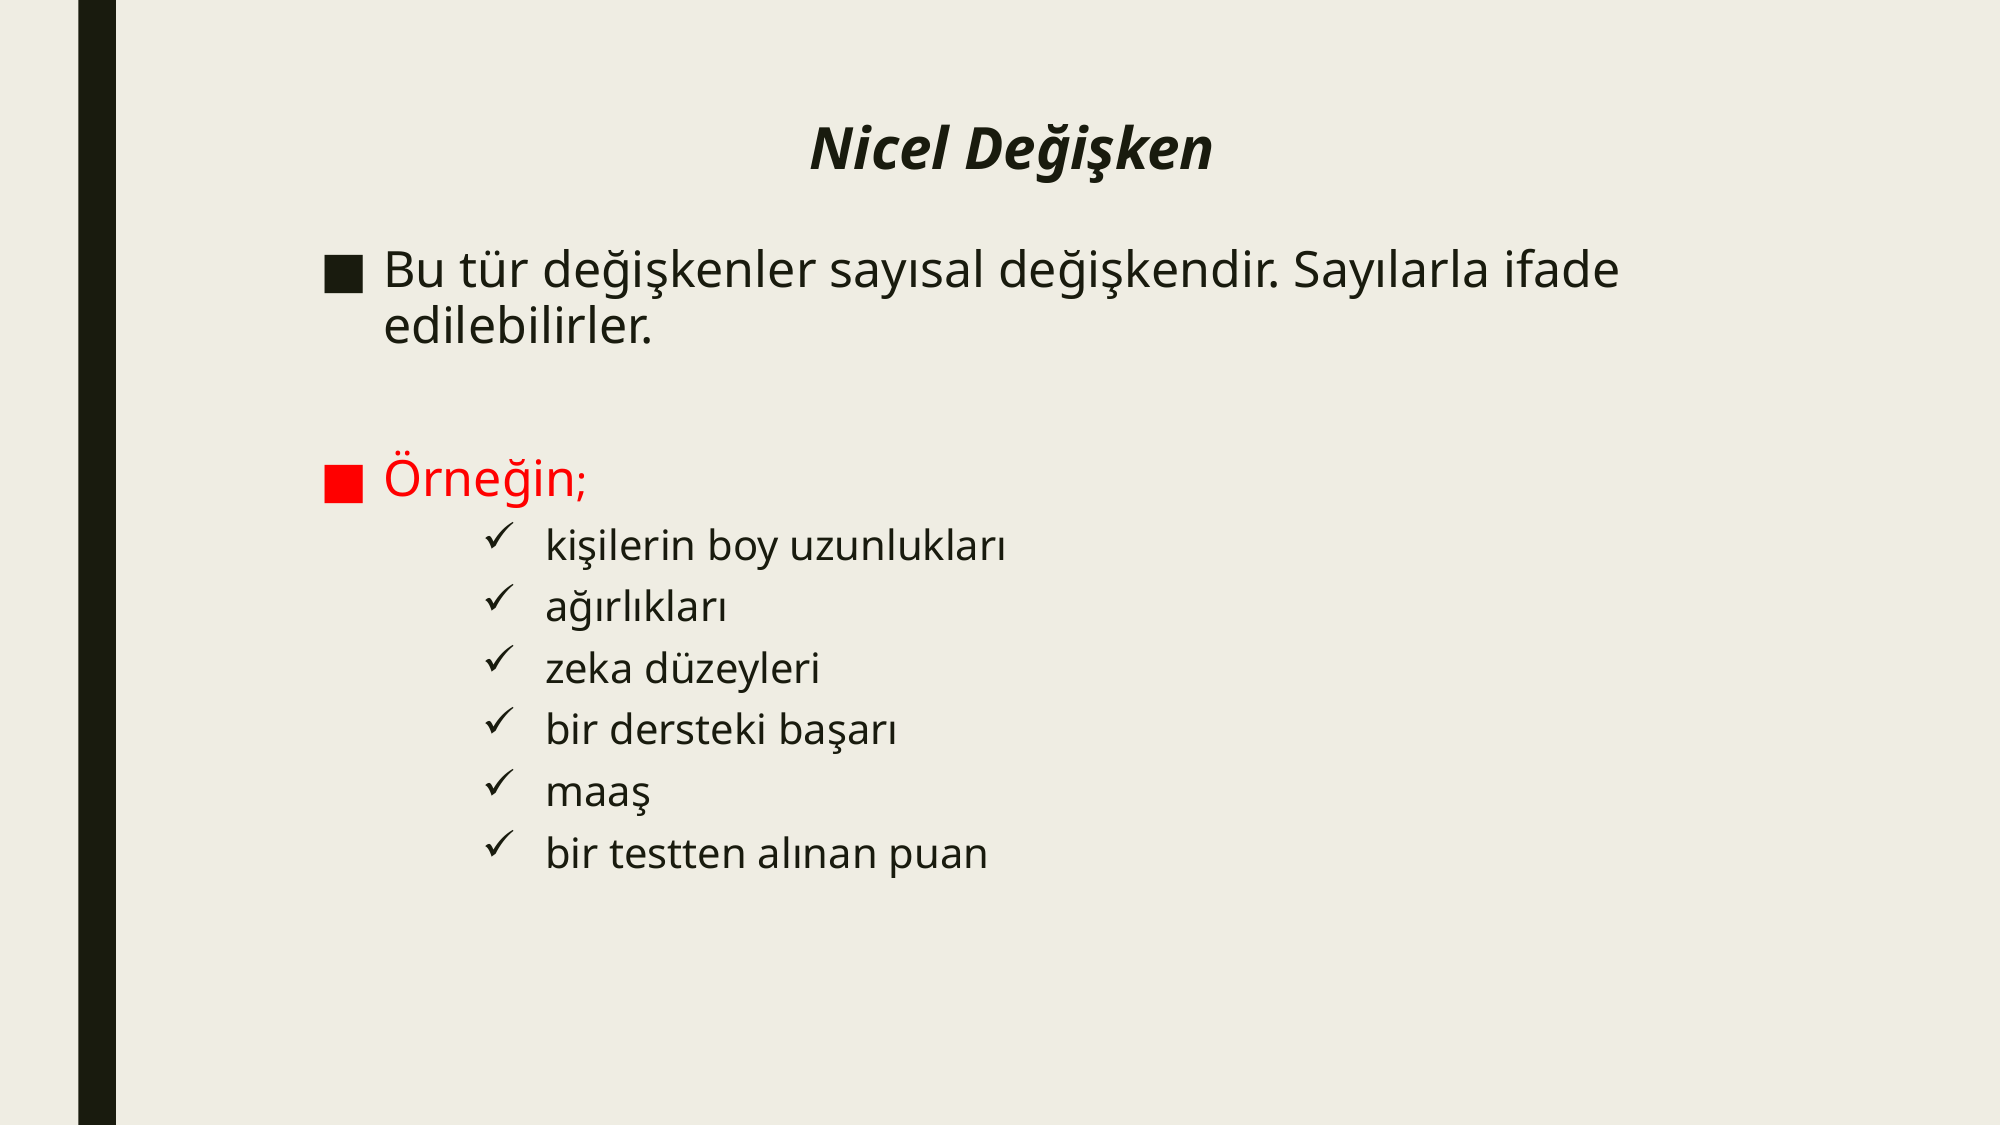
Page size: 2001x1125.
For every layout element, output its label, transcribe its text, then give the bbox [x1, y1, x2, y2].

list Bu tür değişkenler sayısal değişkendir. Sayılarla ifade edilebilirler. Örneğin; kişilerin boy uzunlukları ağırlıkları zeka düzeyleri bir dersteki başarı maaş bir testten alınan puan [305, 234, 1723, 1075]
title Nicel Değişken [225, 112, 1800, 357]
